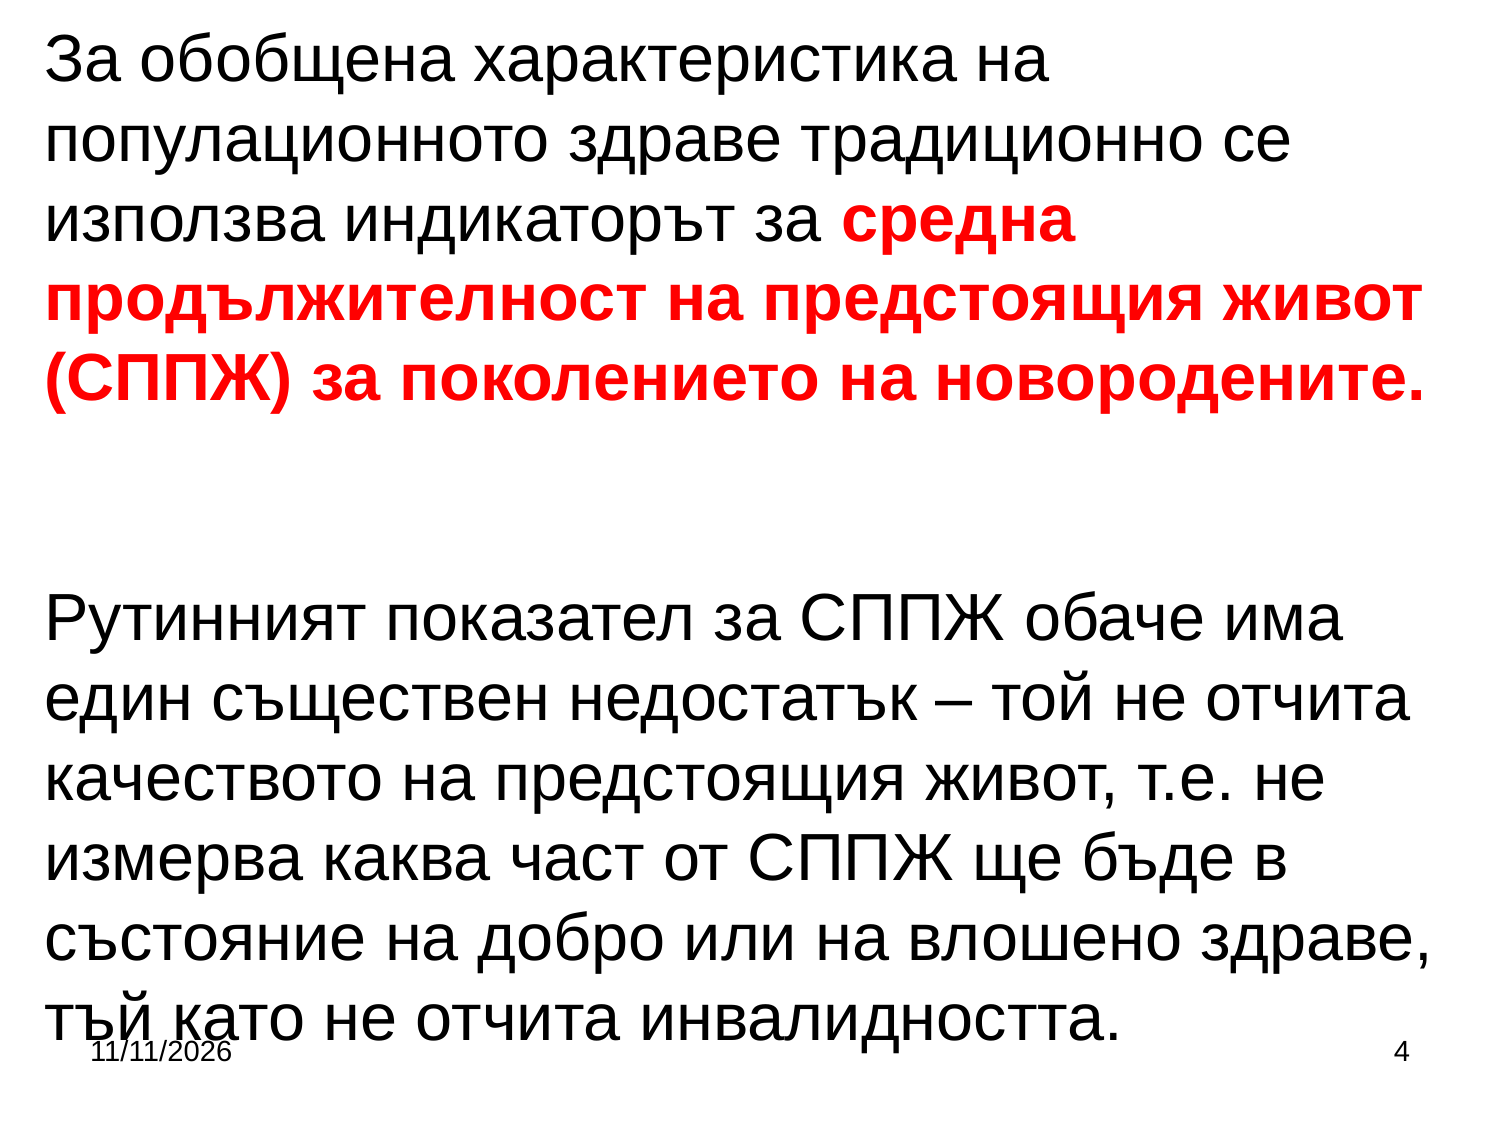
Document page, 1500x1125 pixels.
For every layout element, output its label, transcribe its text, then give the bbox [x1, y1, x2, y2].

title За обобщена характеристика на популационното здраве традиционно се използва индикаторът за средна продължителност на предстоящия живот (СППЖ) за поколението на новородените. Рутинният показател за СППЖ обаче има един съществен недостатък – той не отчита качеството на предстоящия живот, т.е. не измерва каква част от СППЖ ще бъде в състояние на добро или на влошено здраве, тъй като не отчита инвалидността. [29, 45, 1459, 1024]
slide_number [75, 1024, 425, 1103]
slide_number 4 [1074, 1024, 1425, 1103]
